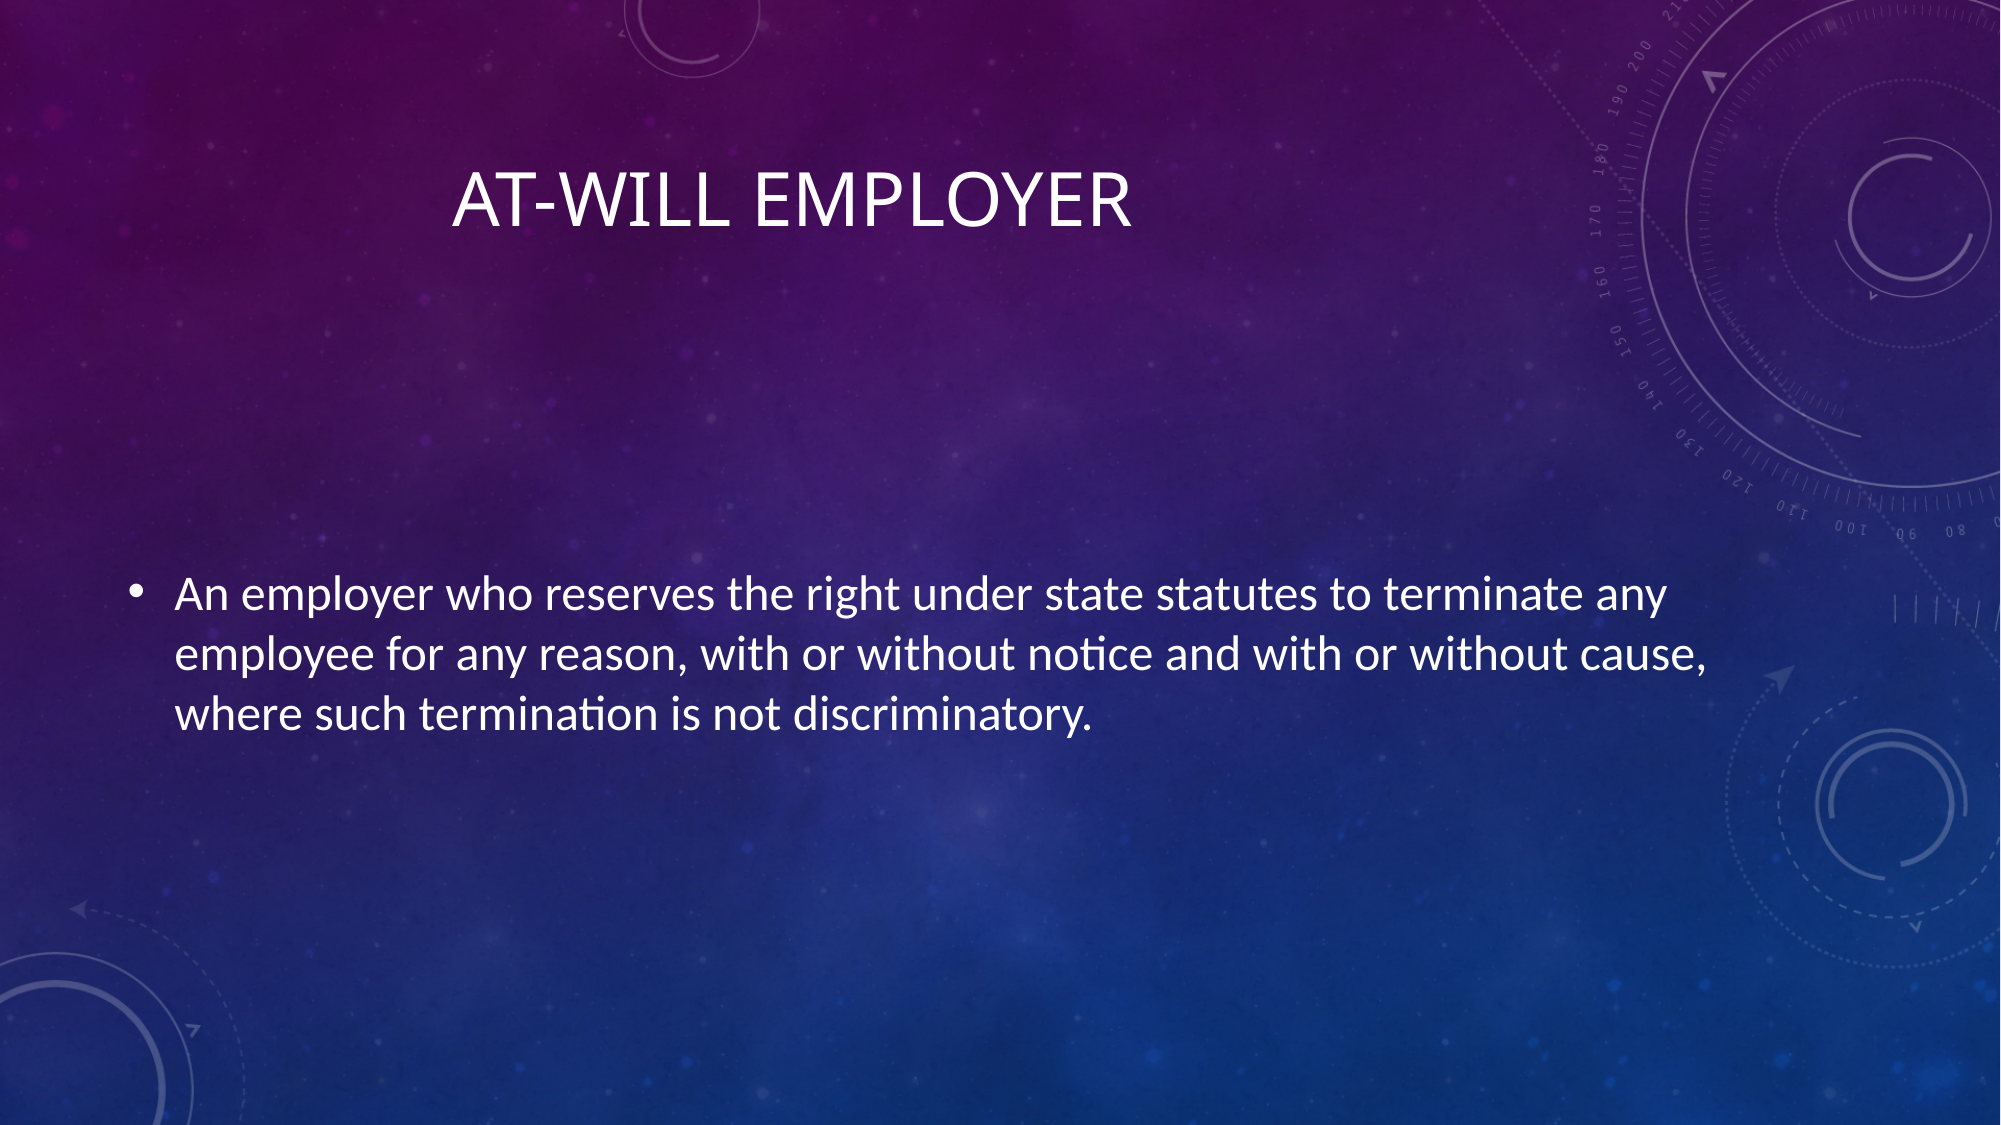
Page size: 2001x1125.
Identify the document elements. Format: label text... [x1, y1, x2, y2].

list An employer who reserves the right under state statutes to terminate any employee for any reason, with or without notice and with or without cause, where such termination is not discriminatory. [112, 351, 1775, 950]
picture [0, 0, 2001, 1125]
title AT-WILL EMPLOYER [437, 133, 1713, 259]
